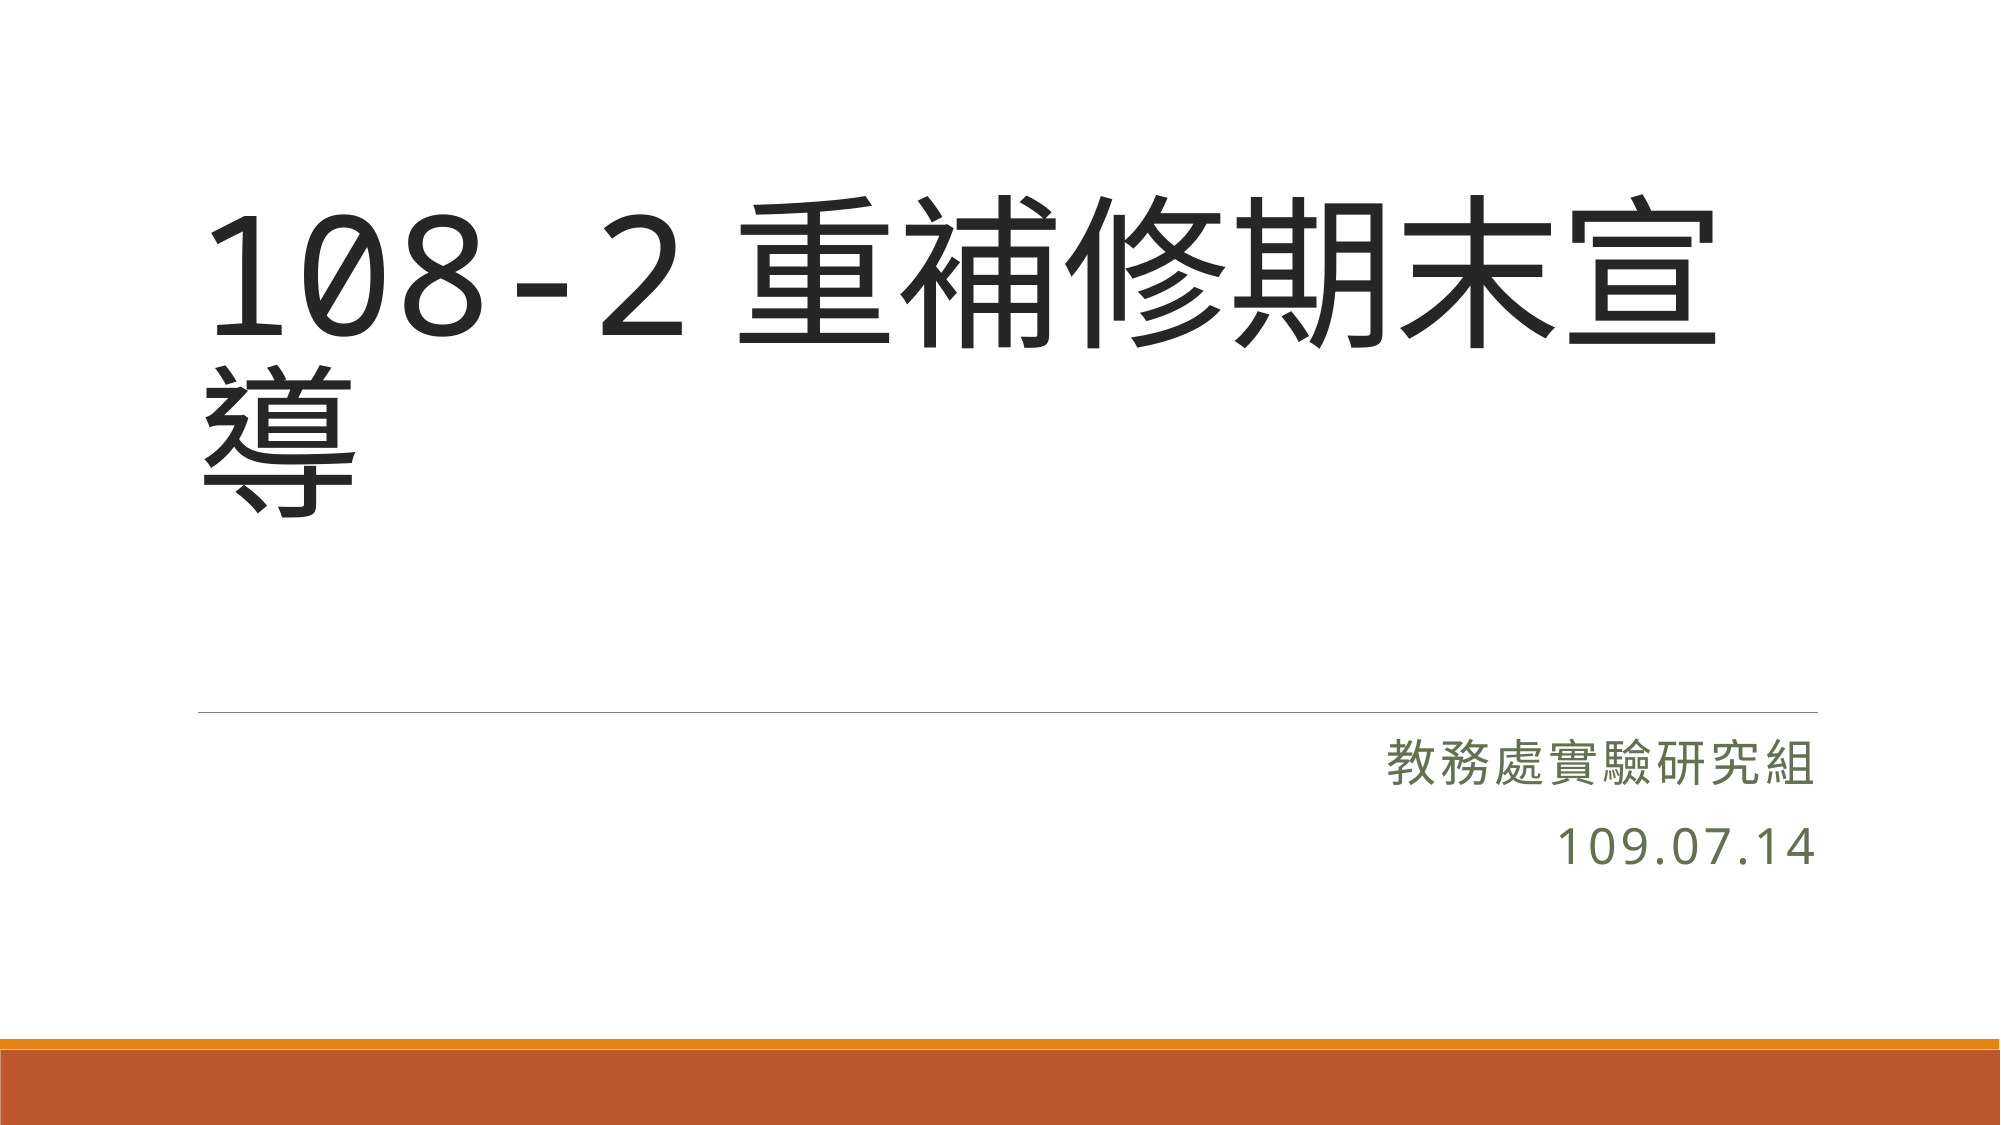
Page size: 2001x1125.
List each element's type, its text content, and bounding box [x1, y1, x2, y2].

subtitle 教務處實驗研究組 109.07.14 [180, 730, 1831, 919]
title 108-2重補修期末宣導 [180, 158, 1831, 547]
